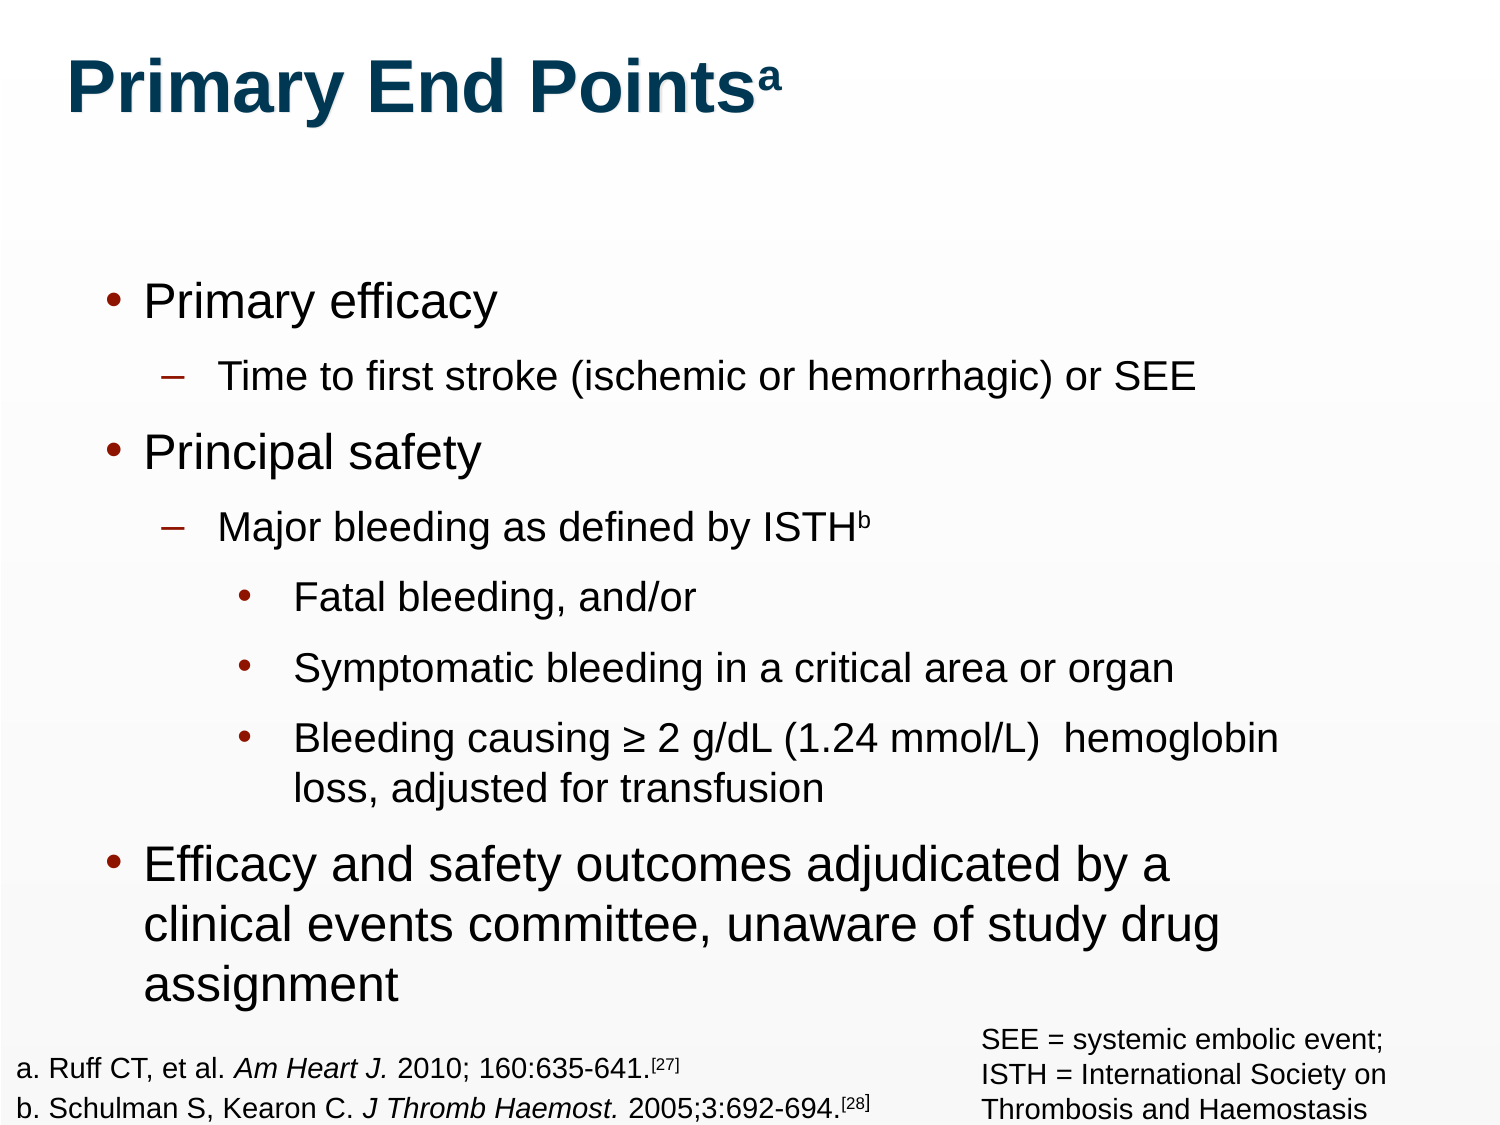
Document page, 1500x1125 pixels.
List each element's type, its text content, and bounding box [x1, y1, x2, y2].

text_box SEE = systemic embolic event; ISTH = International Society on Thrombosis and Haemostasis [966, 1012, 1500, 1125]
text_box a. Ruff CT, et al. Am Heart J. 2010; 160:635-641.[27] b. Schulman S, Kearon C. J Thromb Haemost. 2005;3:692-694.[28] [1, 1042, 966, 1125]
title Primary End Pointsa [51, 35, 1265, 142]
list Primary efficacy Time to first stroke (ischemic or hemorrhagic) or SEE Principal safety Major bleeding as defined by ISTHb Fatal bleeding, and/or Symptomatic bleeding in a critical area or organ Bleeding causing ≥ 2 g/dL (1.24 mmol/L) hemoglobin loss, adjusted for transfusion Efficacy and safety outcomes adjudicated by a clinical events committee, unaware of study drug assignment [90, 261, 1322, 1005]
